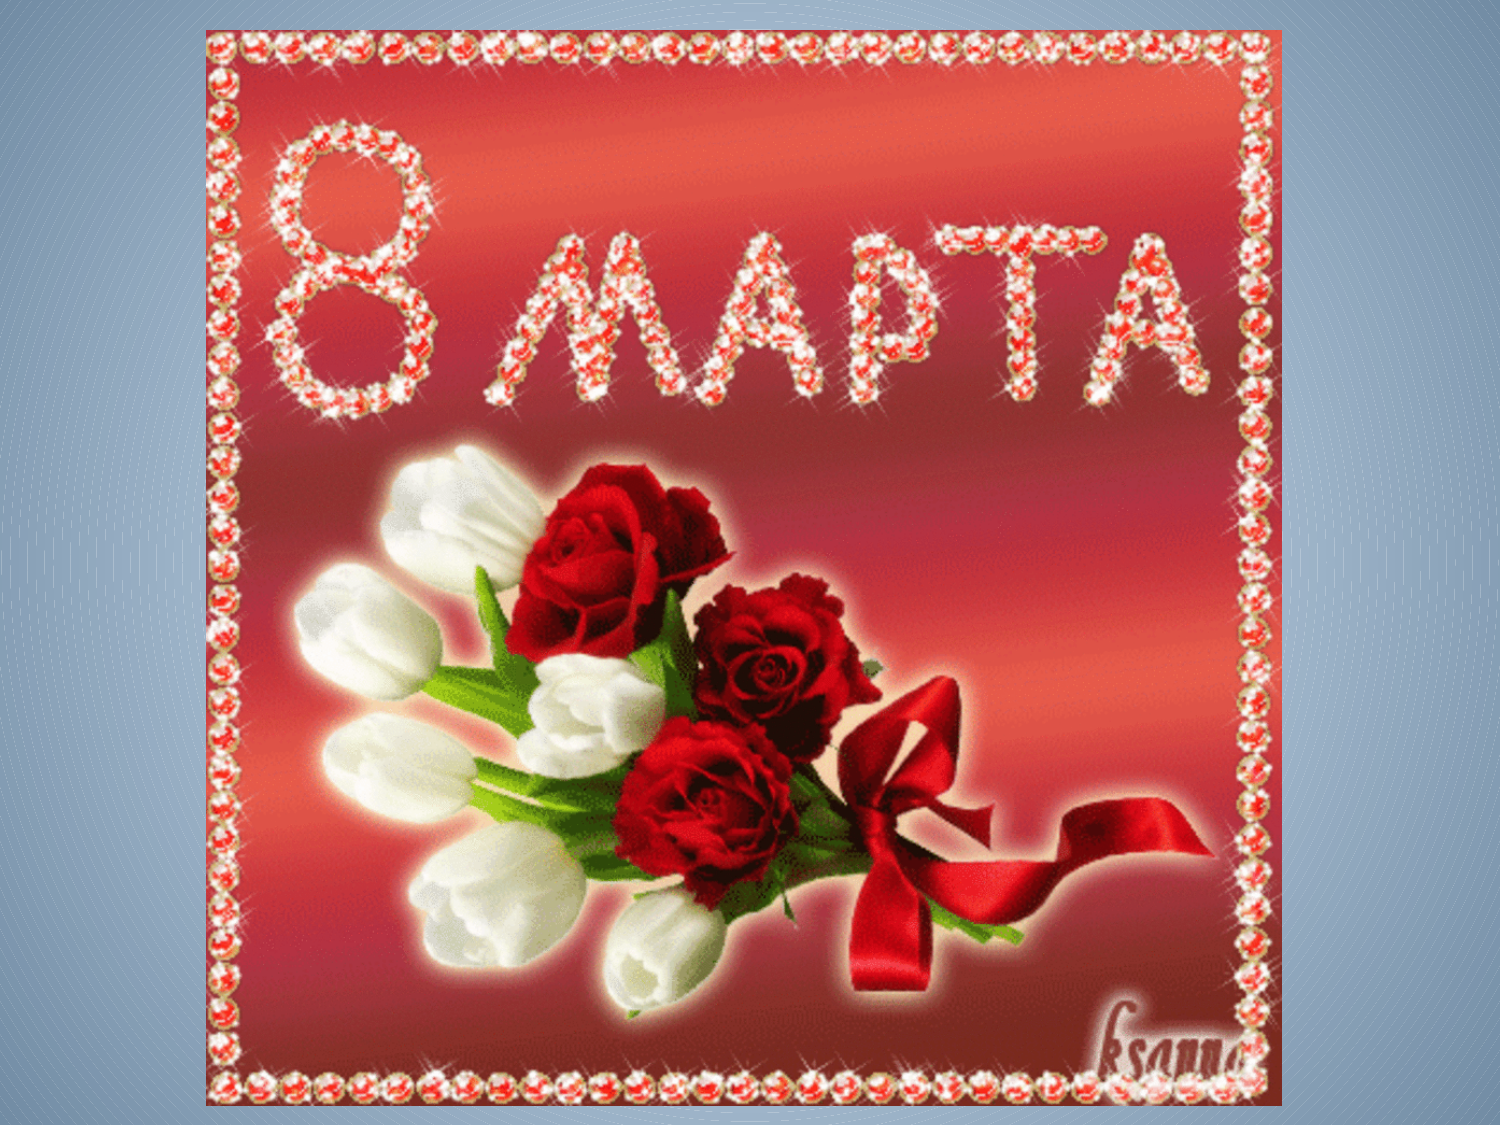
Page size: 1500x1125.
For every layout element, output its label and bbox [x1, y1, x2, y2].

picture [206, 30, 1282, 1106]
